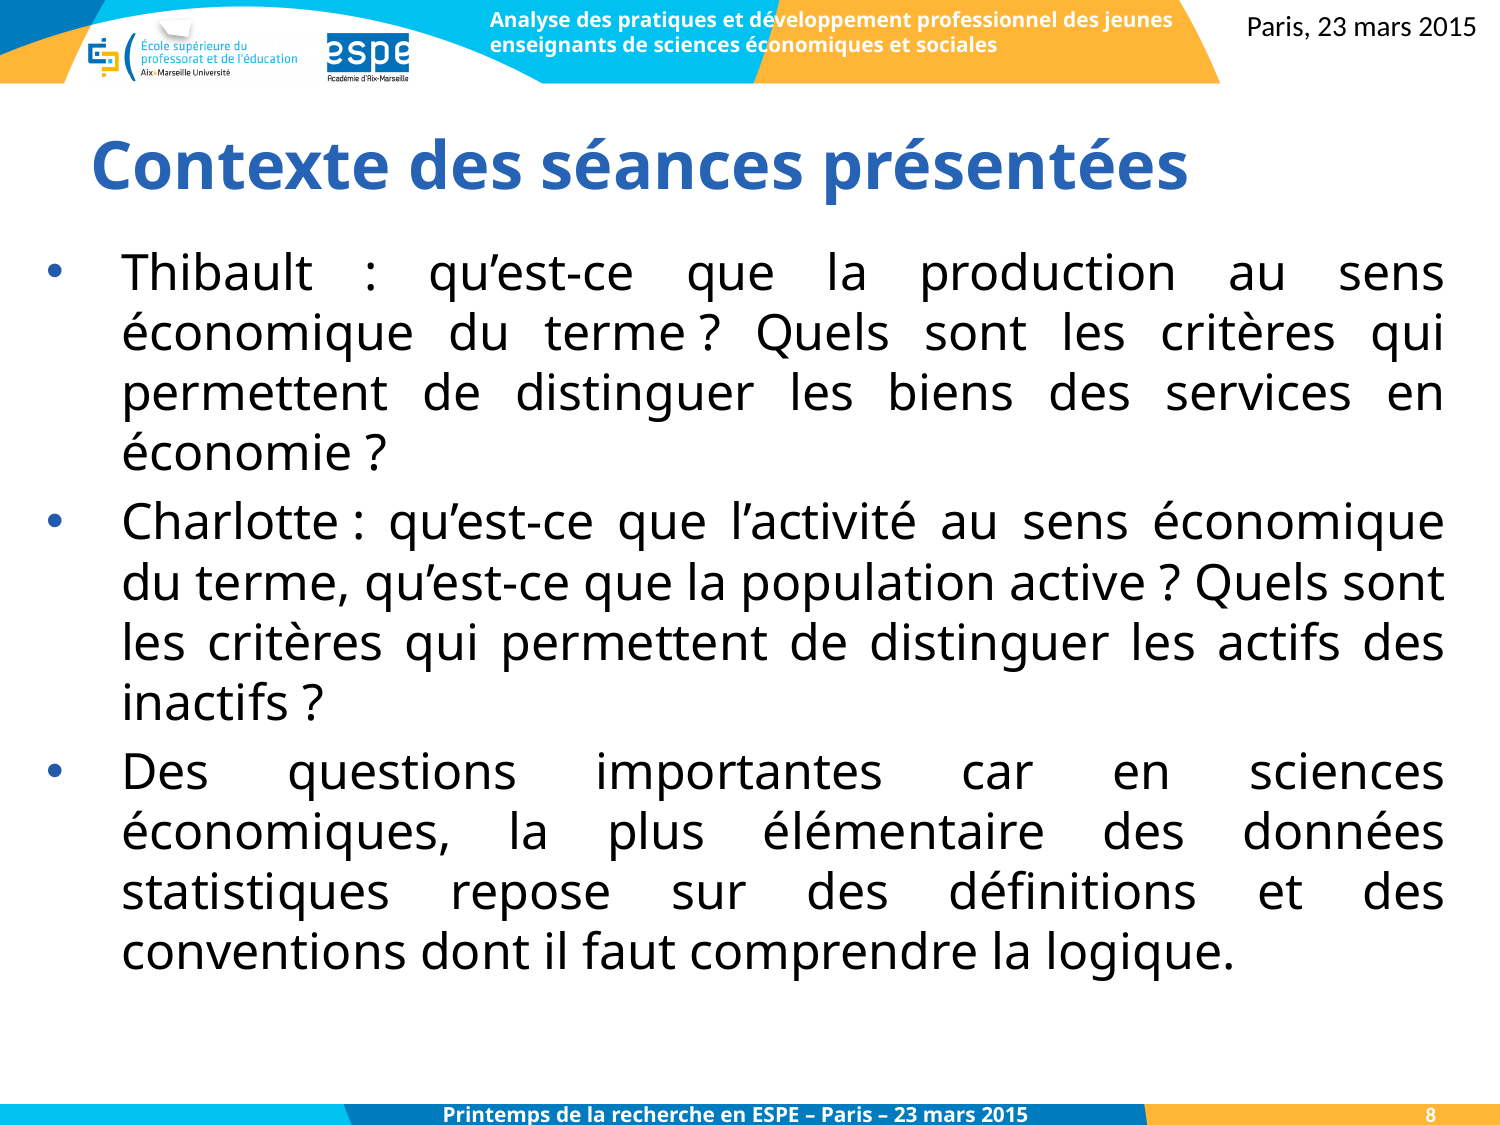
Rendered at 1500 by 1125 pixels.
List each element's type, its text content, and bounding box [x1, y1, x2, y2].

picture [0, 0, 1500, 1125]
slide_number 8 [1361, 1102, 1500, 1125]
footer Analyse des pratiques et développement professionnel des jeunes enseignants de sciences économiques et sociales [474, 0, 1231, 64]
title Contexte des séances présentées [75, 93, 1439, 232]
list Thibault : qu’est-ce que la production au sens économique du terme ? Quels sont les critères qui permettent de distinguer les biens des services en économie ? Charlotte : qu’est-ce que l’activité au sens économique du terme, qu’est-ce que la population active ? Quels sont les critères qui permettent de distinguer les actifs des inactifs ? Des questions importantes car en sciences économiques, la plus élémentaire des données statistiques repose sur des définitions et des conventions dont il faut comprendre la logique. [30, 232, 1462, 1092]
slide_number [1232, 0, 1500, 53]
